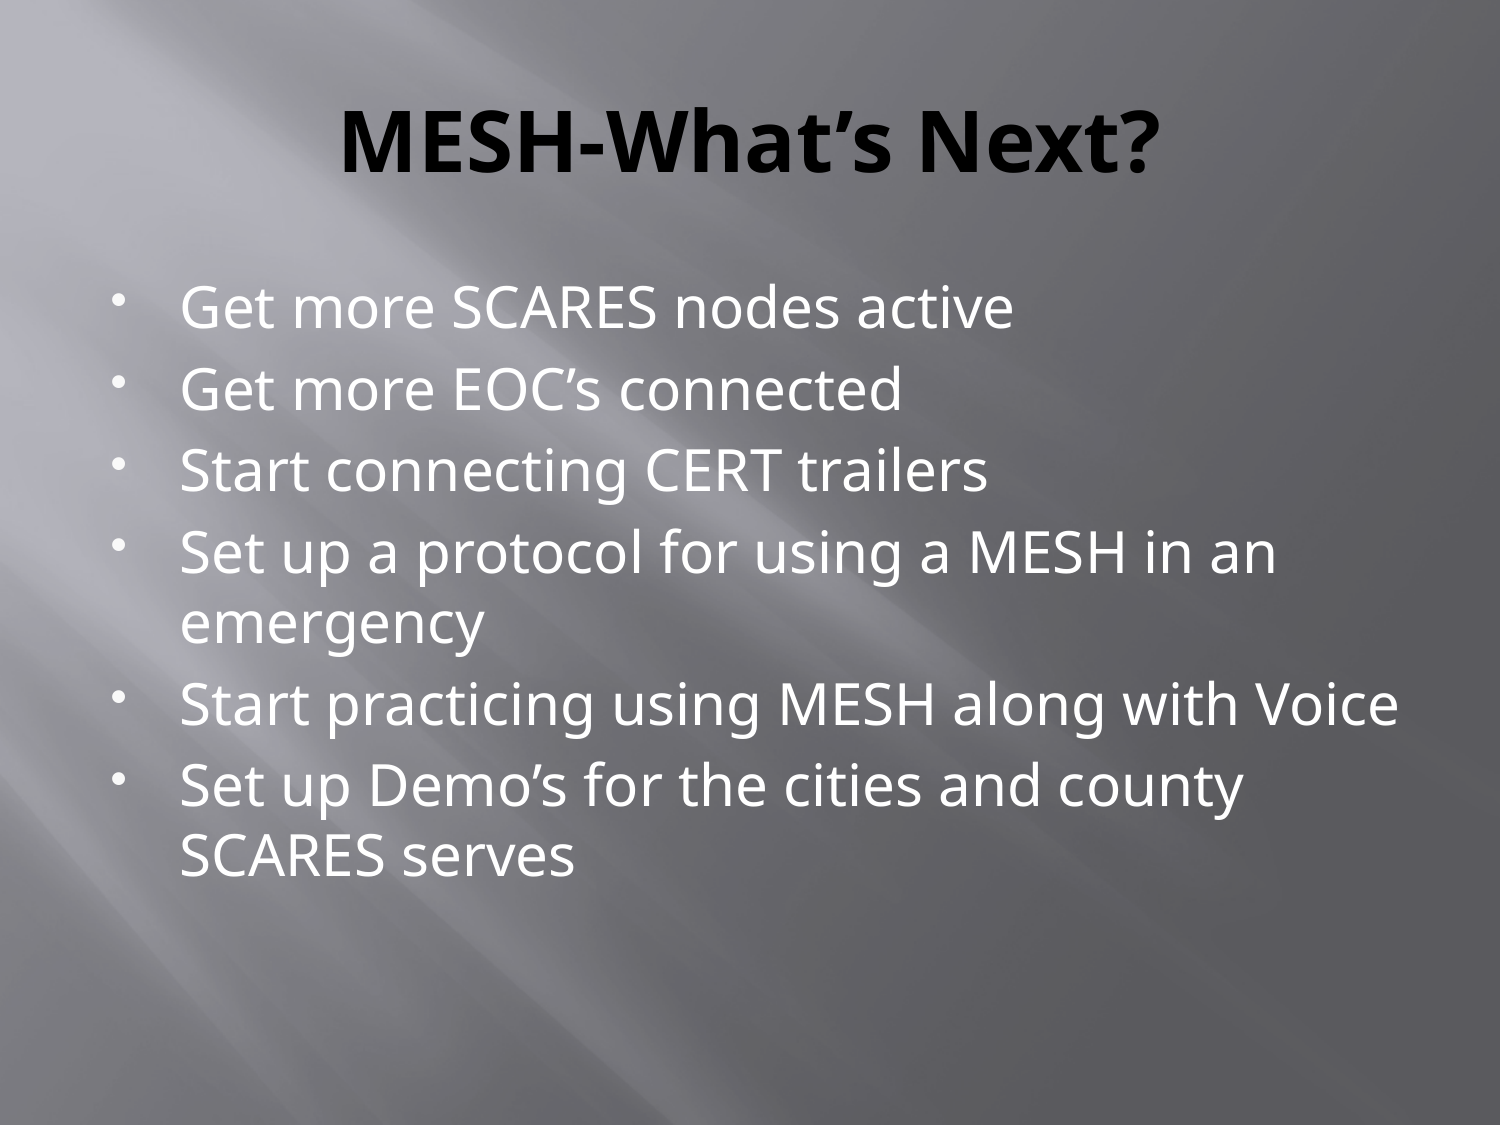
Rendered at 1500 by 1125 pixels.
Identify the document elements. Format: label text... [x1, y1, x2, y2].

title MESH-What’s Next? [75, 45, 1425, 233]
list Get more SCARES nodes active Get more EOC’s connected Start connecting CERT trailers Set up a protocol for using a MESH in an emergency Start practicing using MESH along with Voice Set up Demo’s for the cities and county SCARES serves [75, 262, 1425, 1035]
